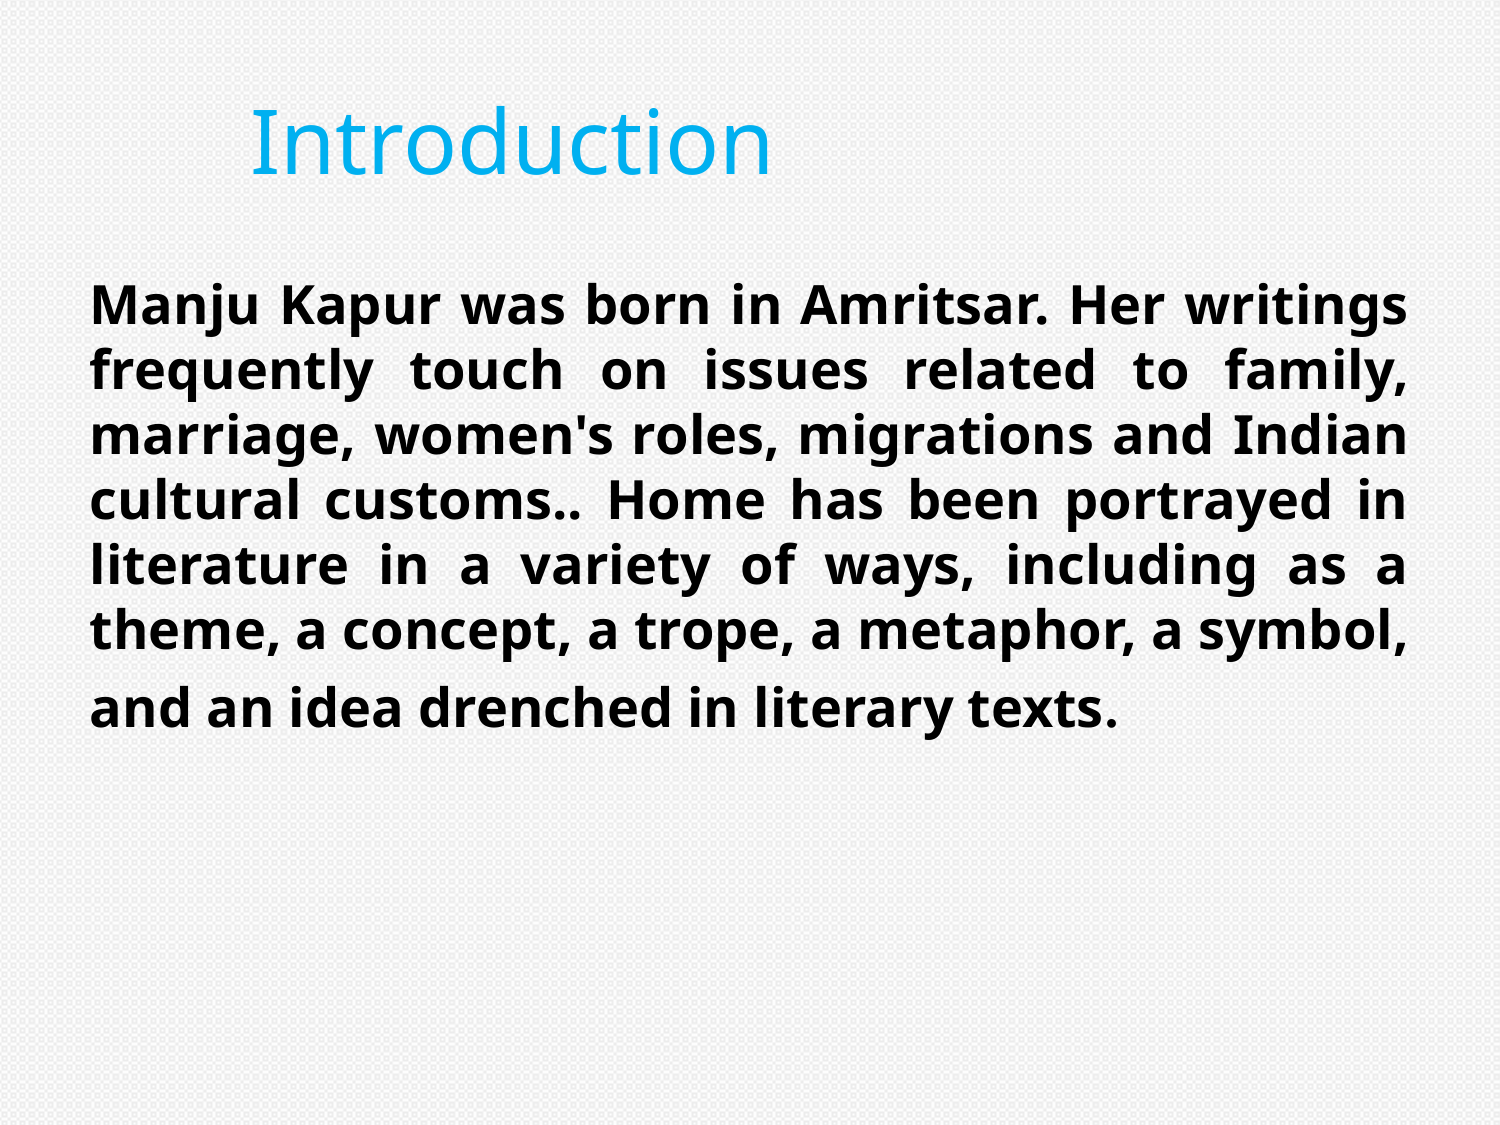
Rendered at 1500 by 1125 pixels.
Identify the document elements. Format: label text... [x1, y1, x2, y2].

list Manju Kapur was born in Amritsar. Her writings frequently touch on issues related to family, marriage, women's roles, migrations and Indian cultural customs.. Home has been portrayed in literature in a variety of ways, including as a theme, a concept, a trope, a metaphor, a symbol, and an idea drenched in literary texts. [75, 262, 1425, 1013]
title Introduction [235, 45, 1466, 233]
